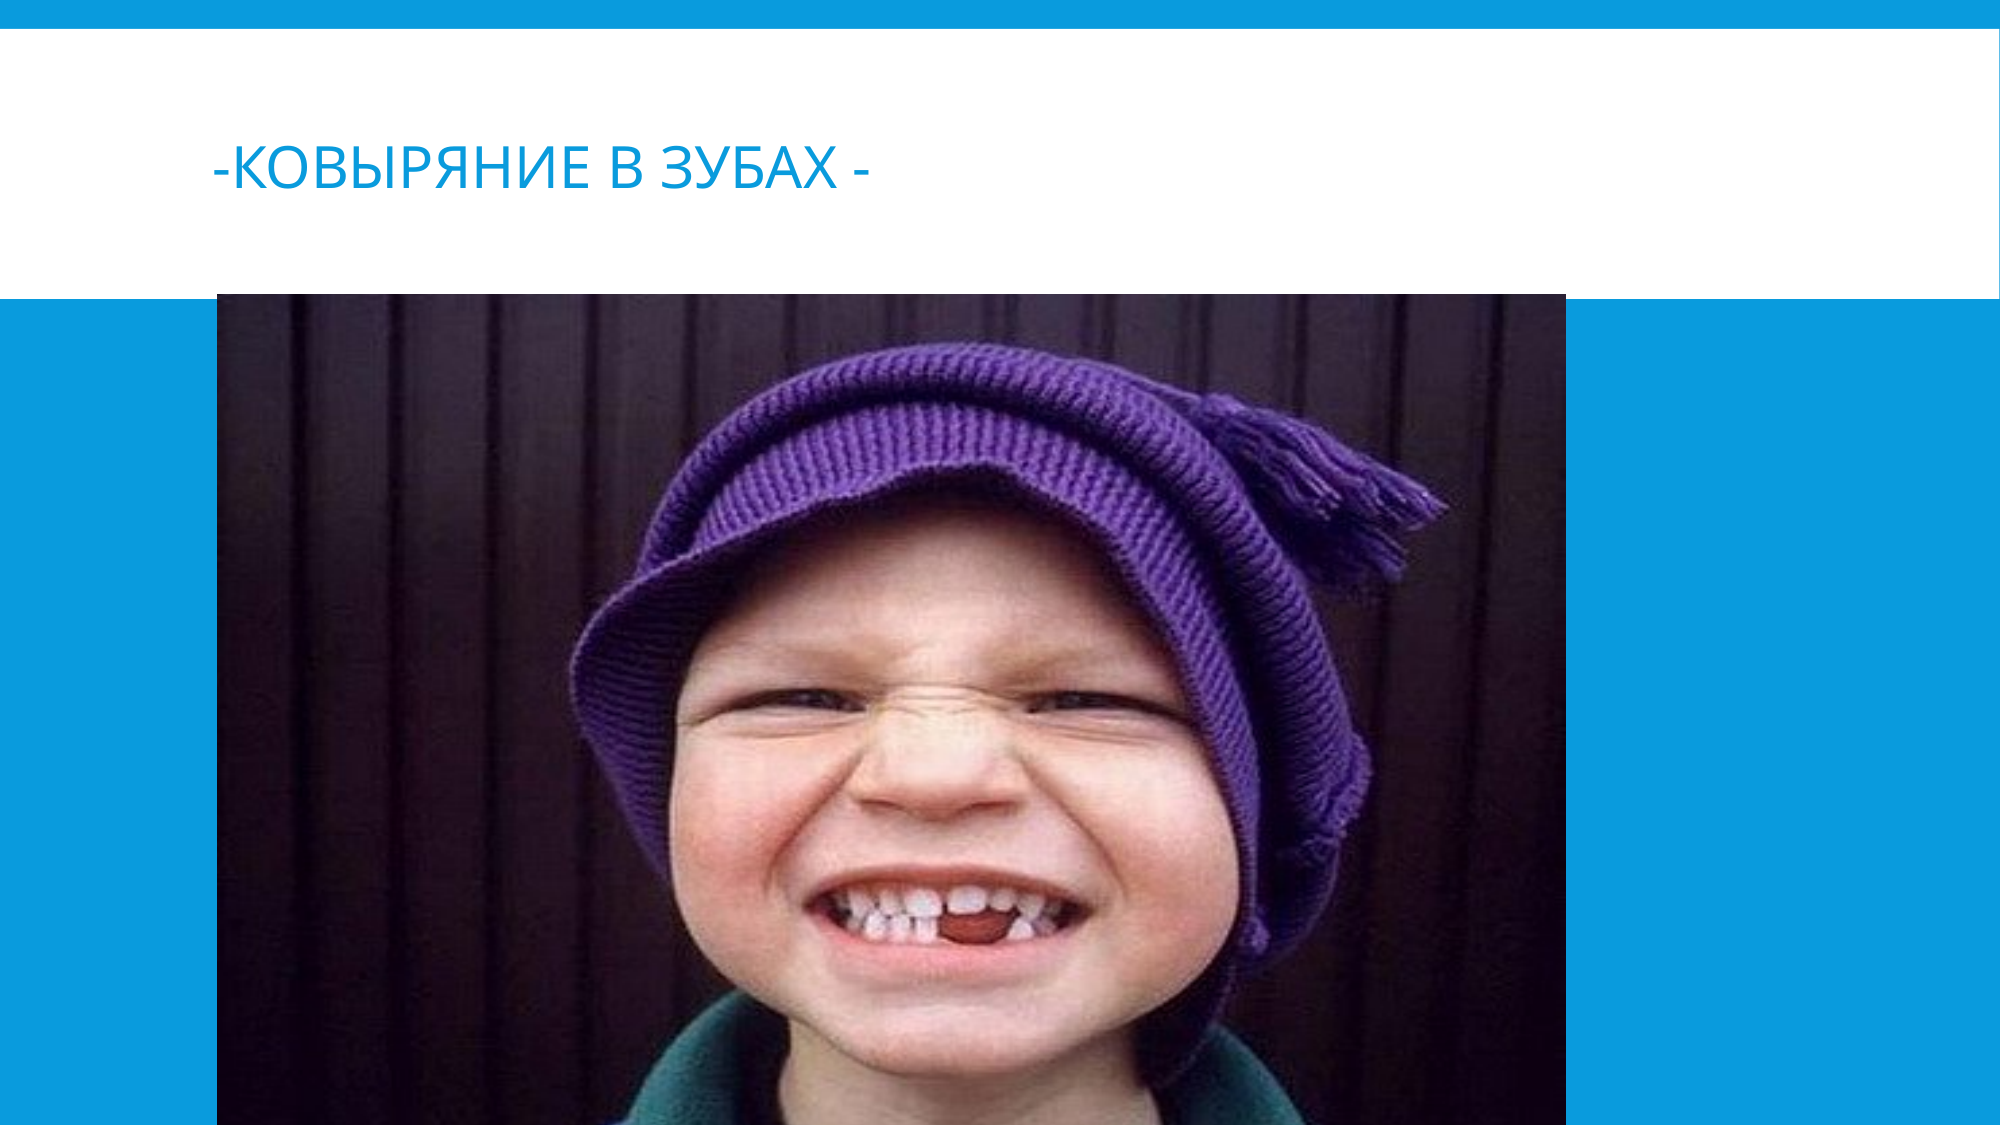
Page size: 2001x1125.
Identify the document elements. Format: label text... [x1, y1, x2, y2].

picture [217, 293, 1566, 1125]
title -Ковыряние в зубах - [197, 46, 1803, 295]
